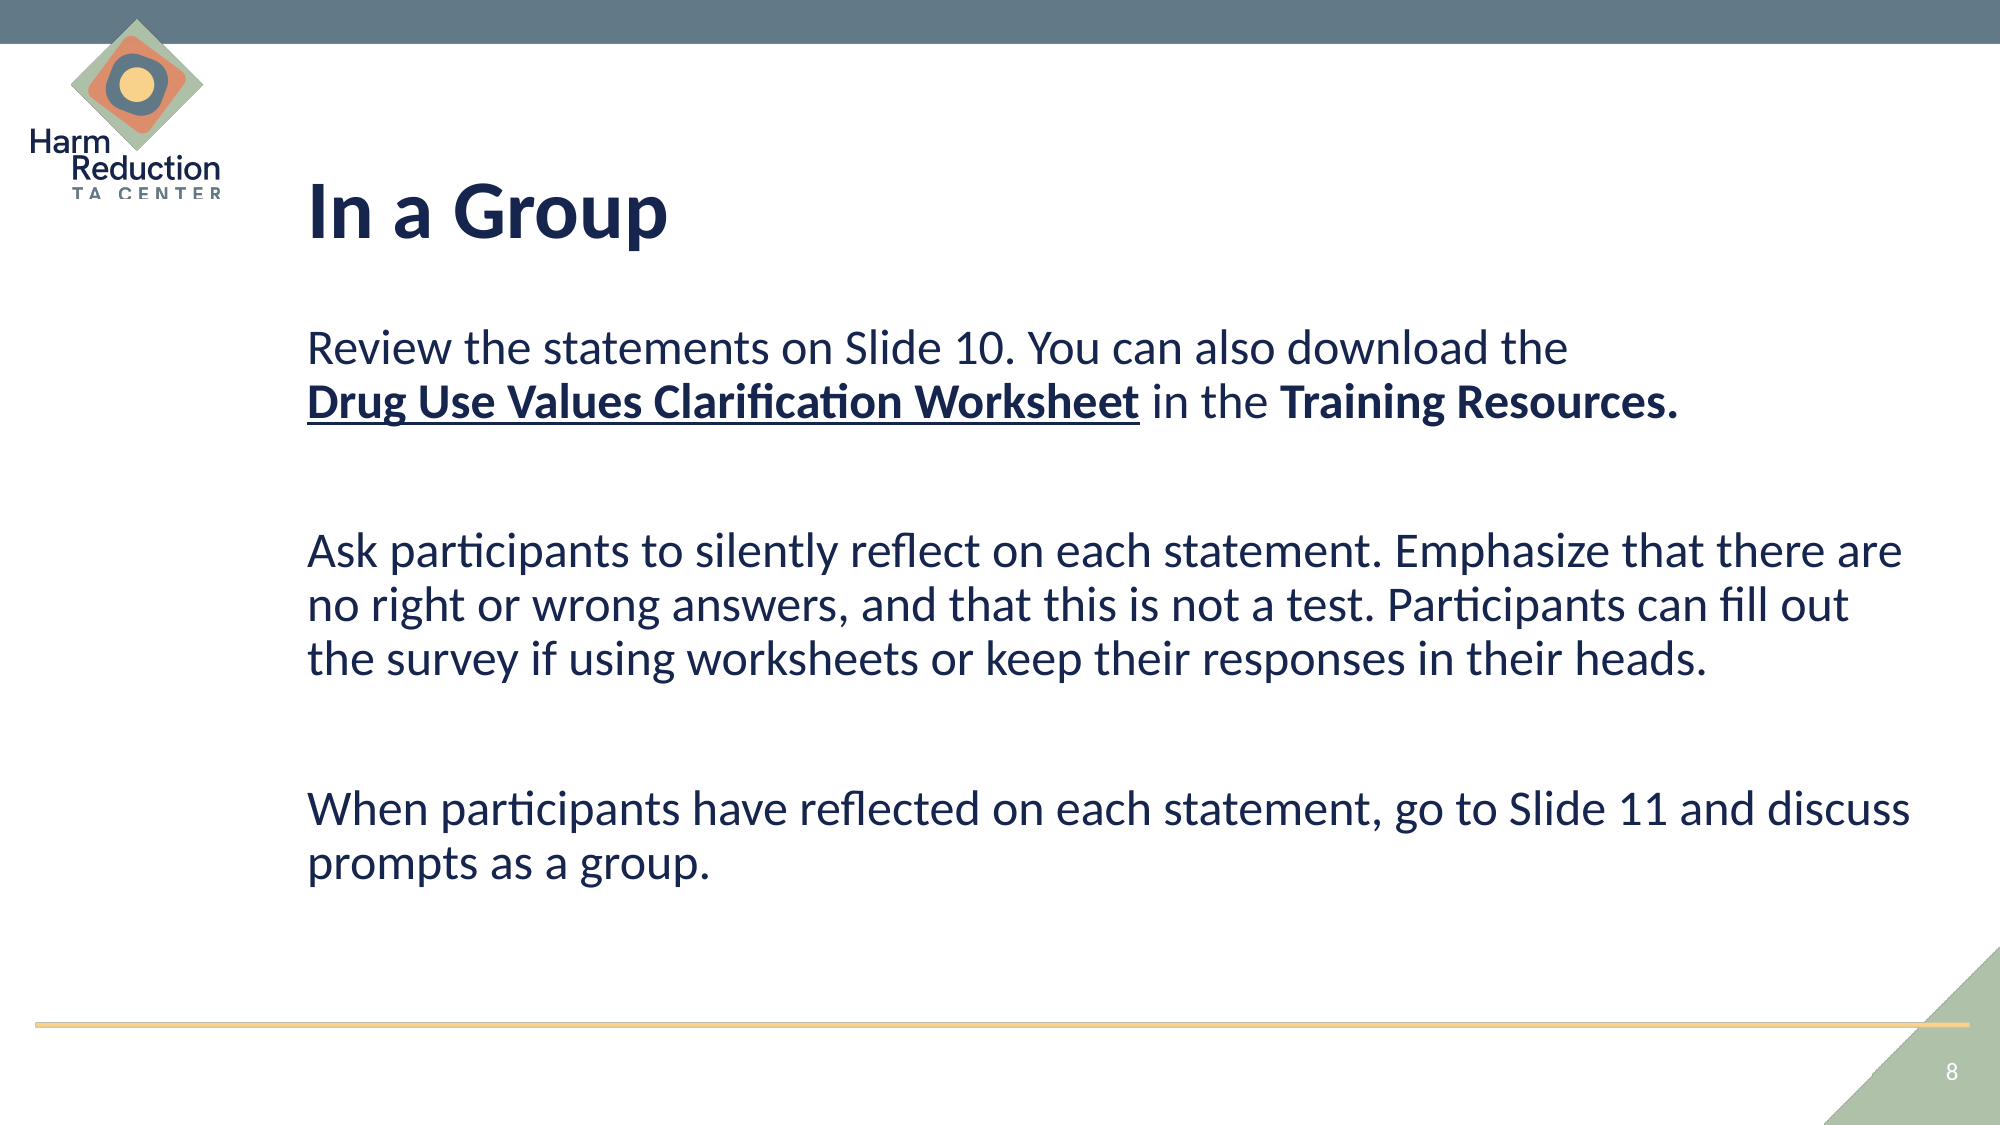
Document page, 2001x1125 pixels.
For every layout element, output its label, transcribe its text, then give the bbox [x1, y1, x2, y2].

title In a Group [292, 158, 1932, 265]
list Review the statements on Slide 10. You can also download the Drug Use Values Clarification Worksheet in the Training Resources. Ask participants to silently reflect on each statement. Emphasize that there are no right or wrong answers, and that this is not a test. Participants can fill out the survey if using worksheets or keep their responses in their heads. When participants have reflected on each statement, go to Slide 11 and discuss prompts as a group. [292, 313, 1932, 963]
slide_number 8 [1890, 1040, 1974, 1100]
picture [0, 0, 2000, 1125]
